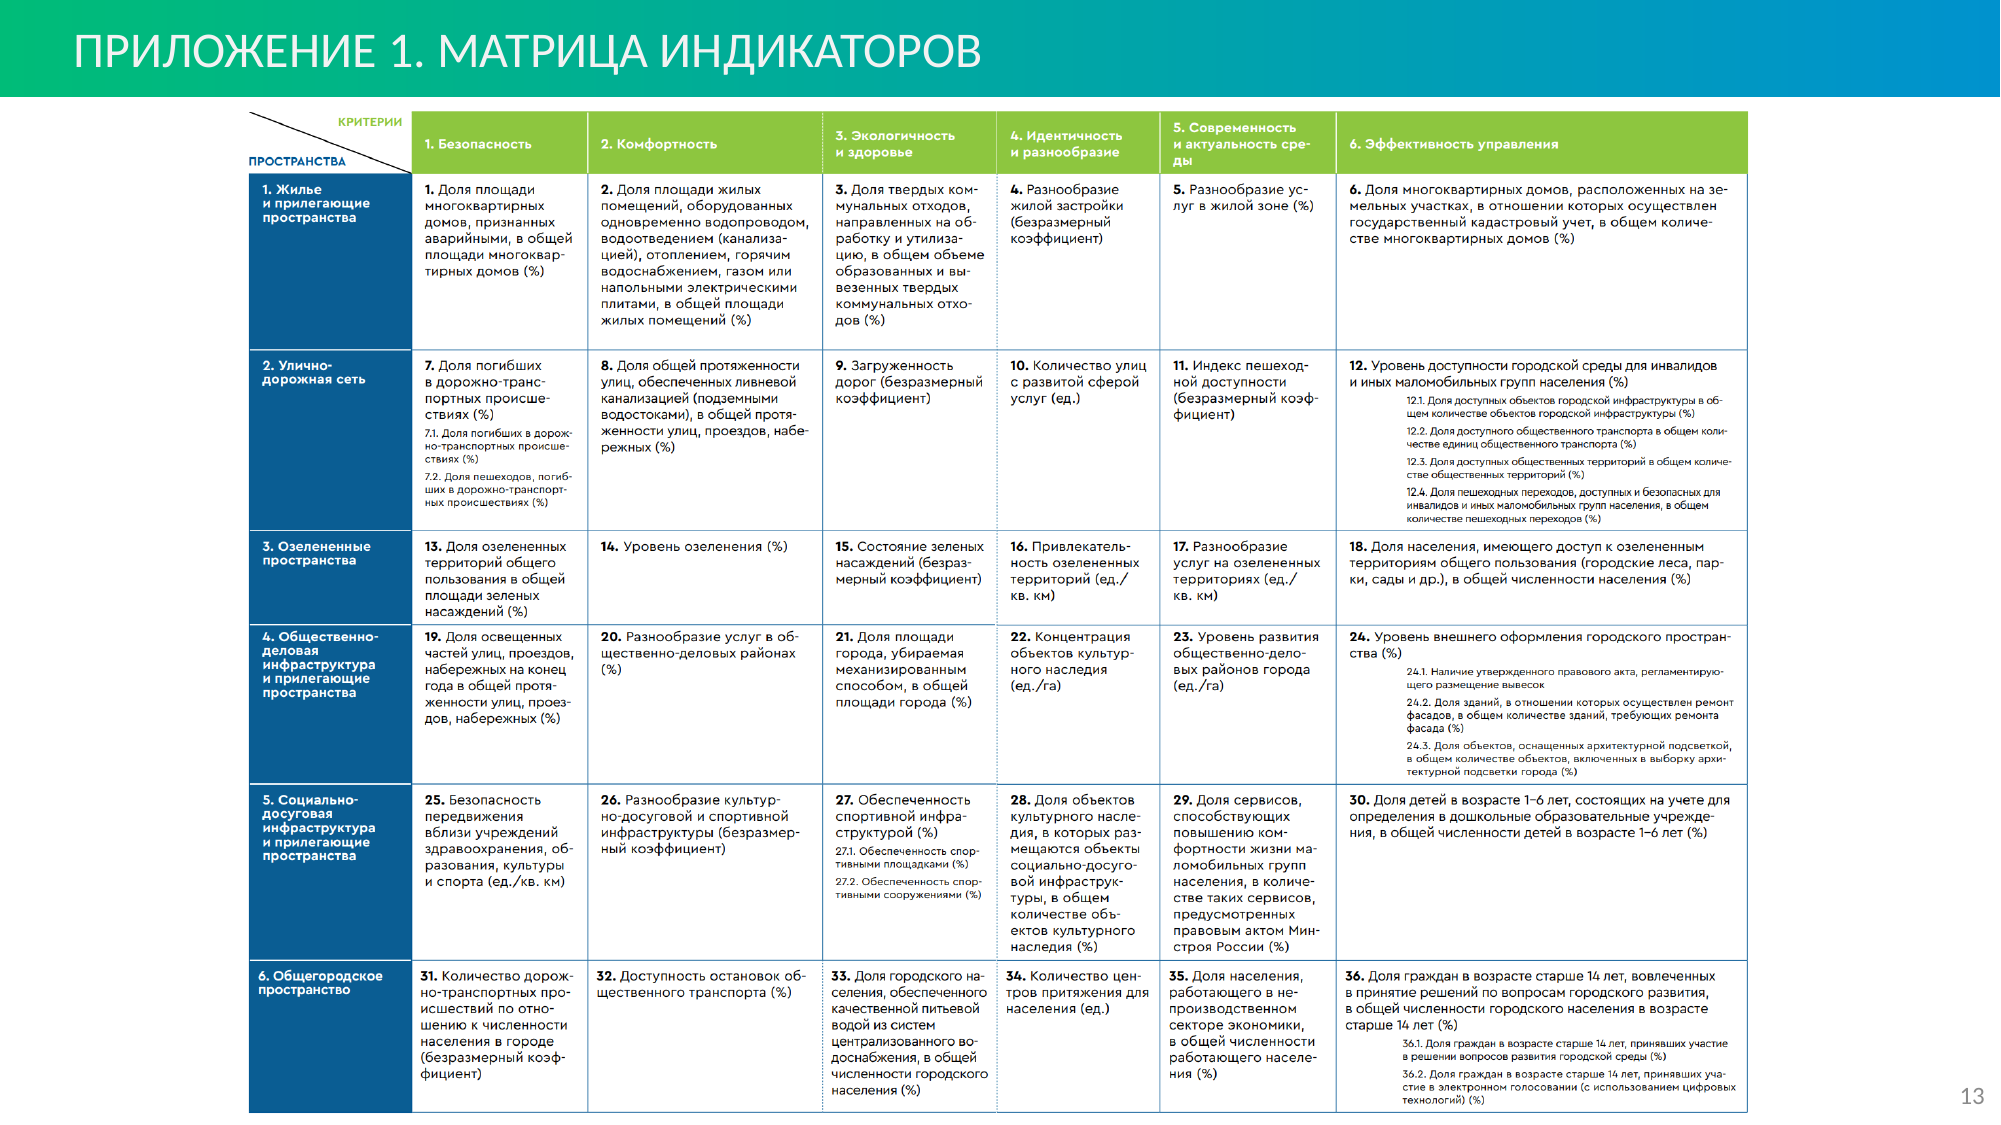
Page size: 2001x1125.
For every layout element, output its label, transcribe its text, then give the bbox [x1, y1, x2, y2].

picture [245, 106, 1755, 1114]
text_box [0, 0, 2000, 97]
text_box ПРИЛОЖЕНИЕ 1. МАТРИЦА ИНДИКАТОРОВ [58, 10, 1979, 85]
slide_number 13 [1550, 1065, 2000, 1125]
